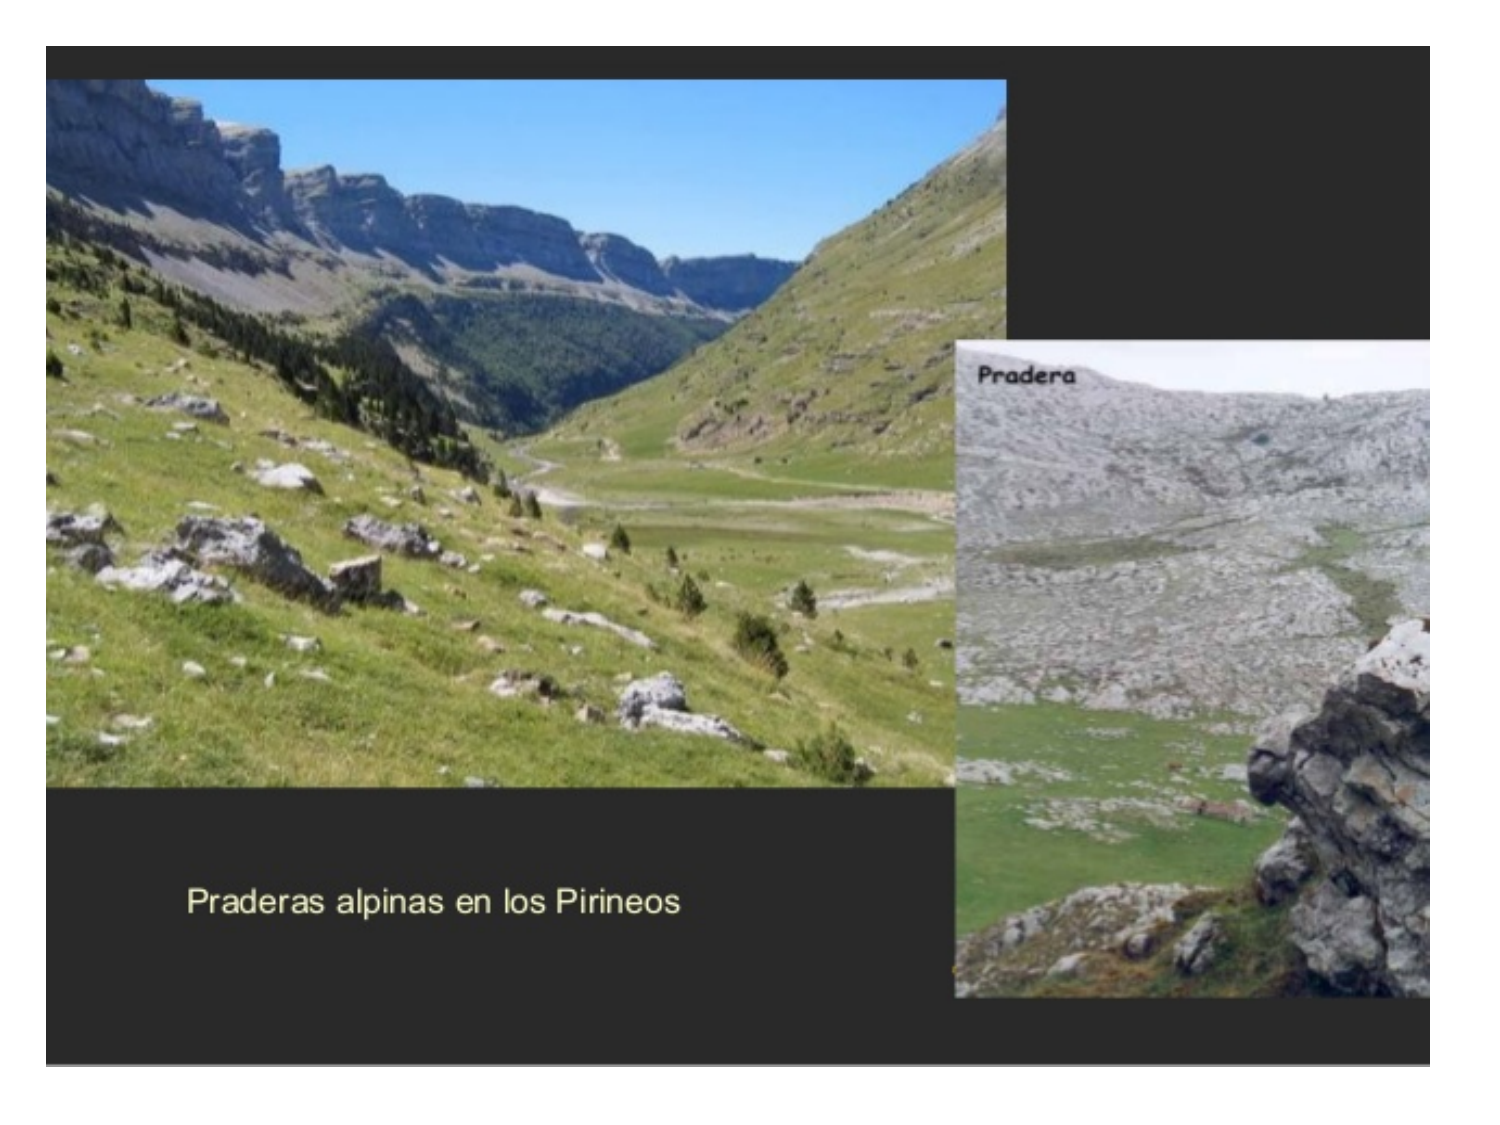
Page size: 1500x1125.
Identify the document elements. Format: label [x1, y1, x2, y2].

picture [46, 46, 1430, 1067]
